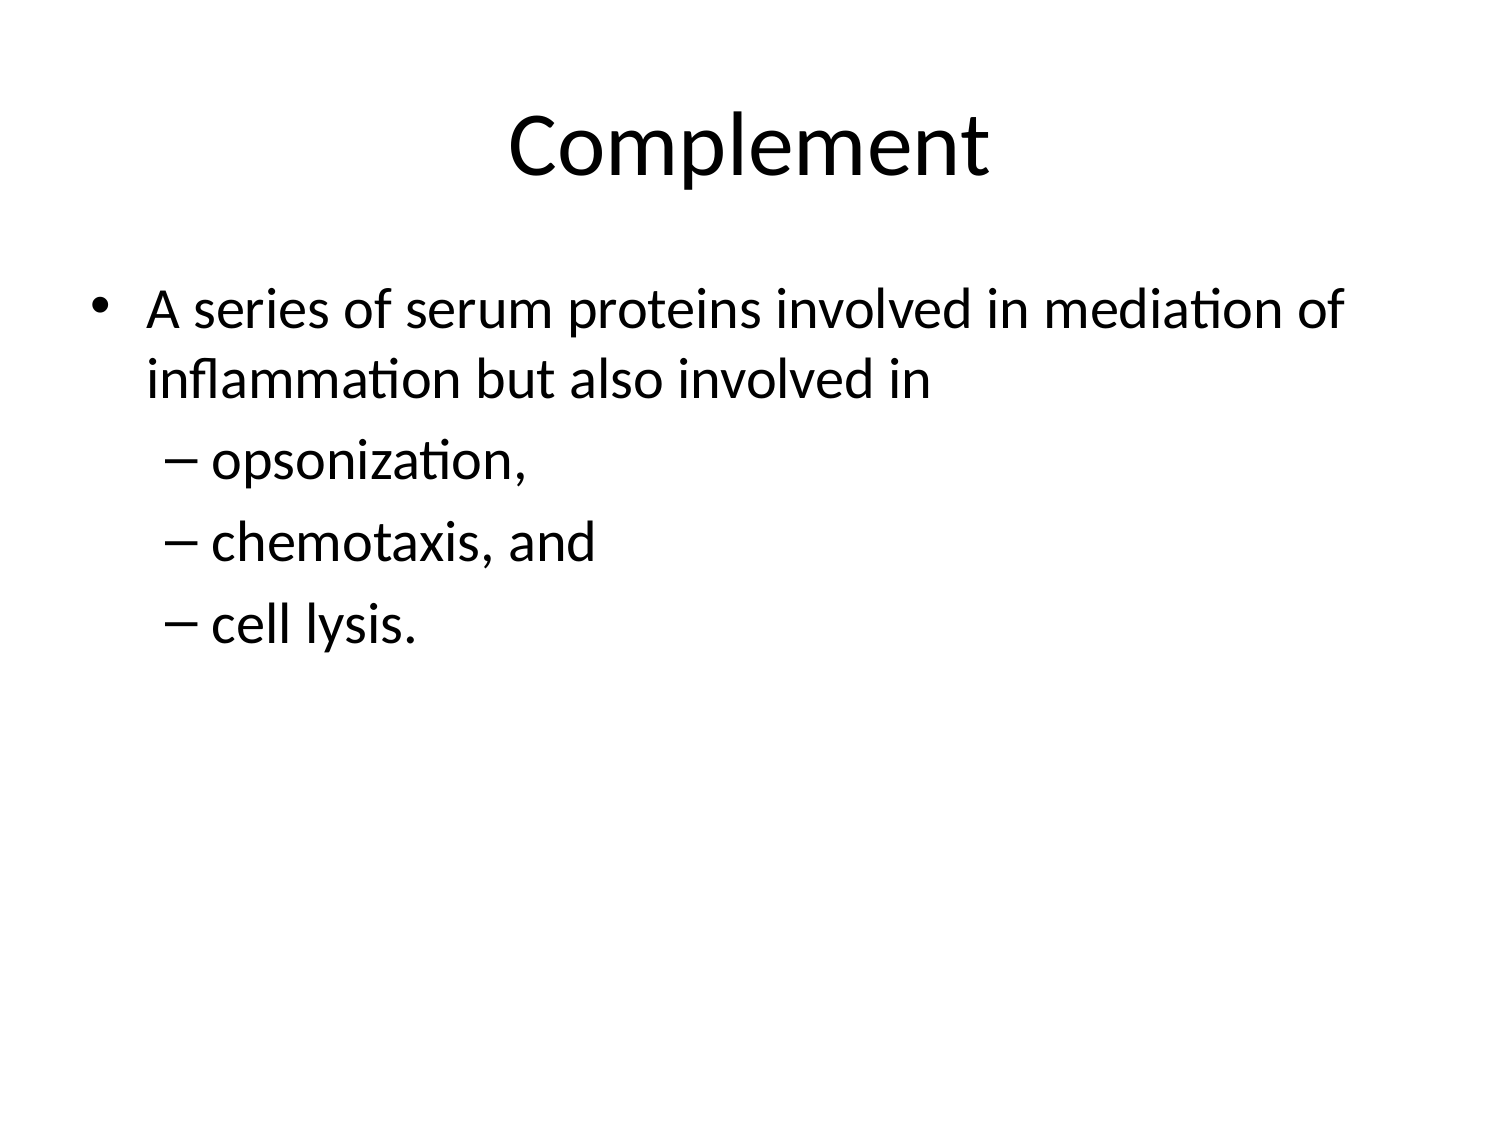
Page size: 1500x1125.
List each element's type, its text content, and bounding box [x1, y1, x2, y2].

list A series of serum proteins involved in mediation of inflammation but also involved in opsonization, chemotaxis, and cell lysis. [75, 262, 1425, 1005]
title Complement [75, 45, 1425, 233]
